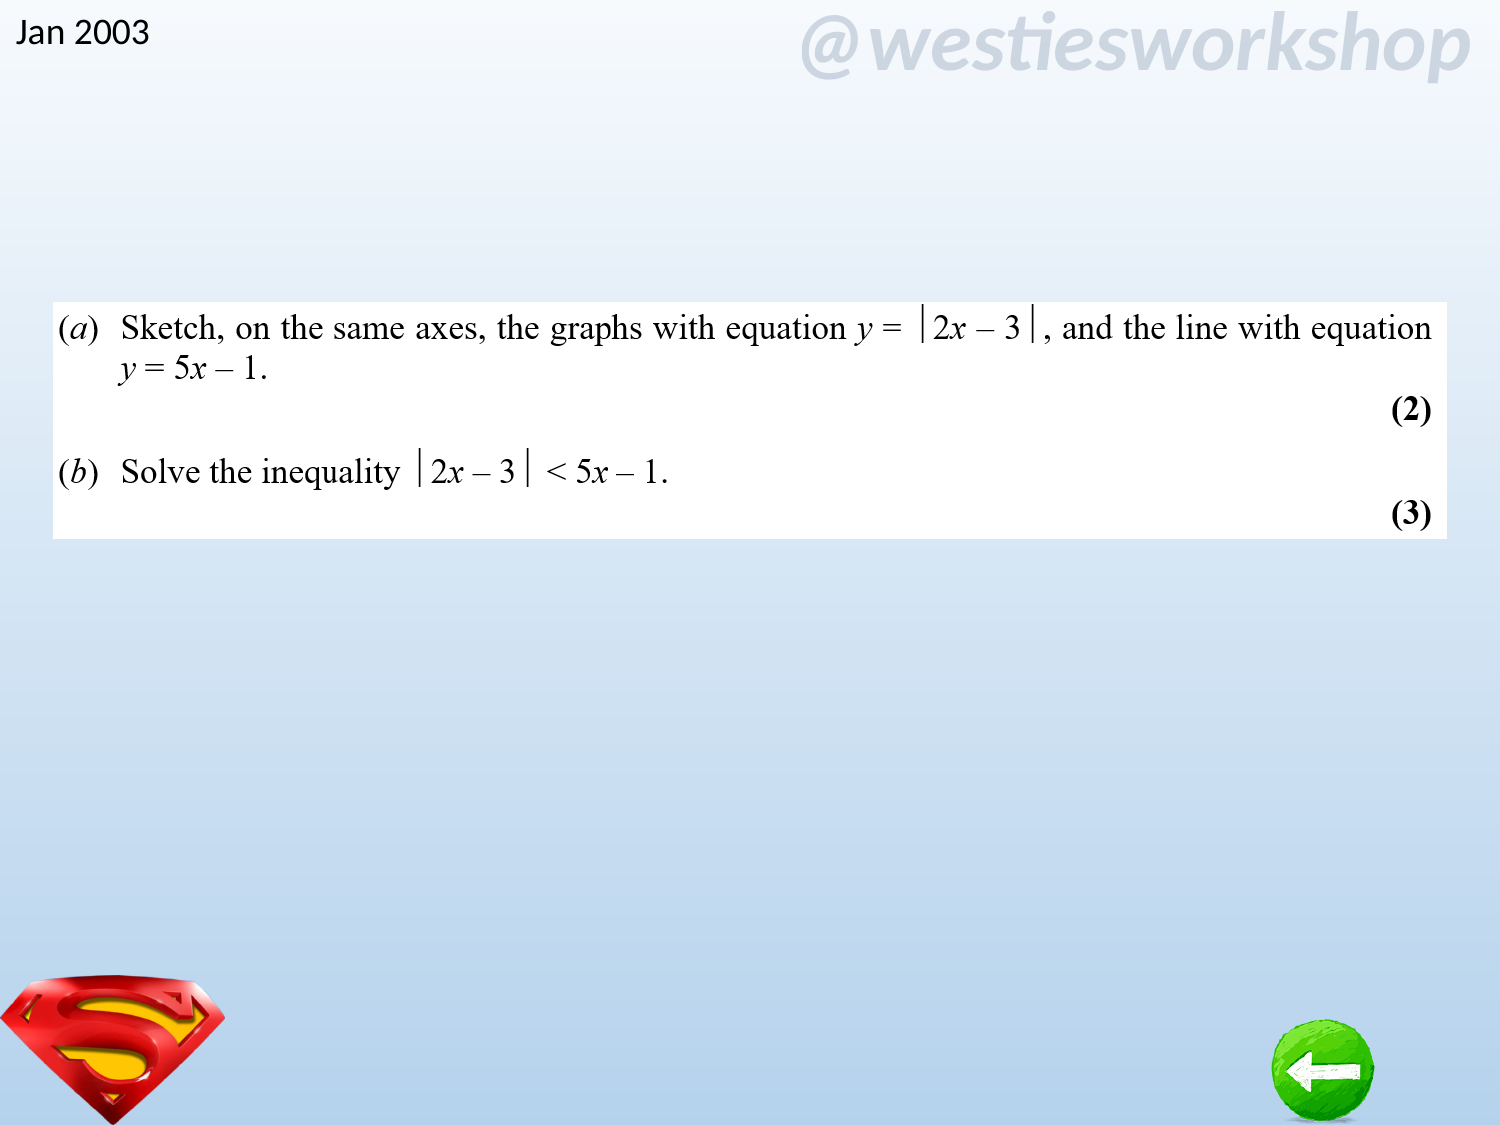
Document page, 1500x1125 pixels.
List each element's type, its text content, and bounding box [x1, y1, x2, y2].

picture [1269, 1019, 1376, 1125]
text_box Jan 2003 [1, 0, 165, 60]
picture [53, 302, 1447, 539]
picture [0, 975, 225, 1125]
